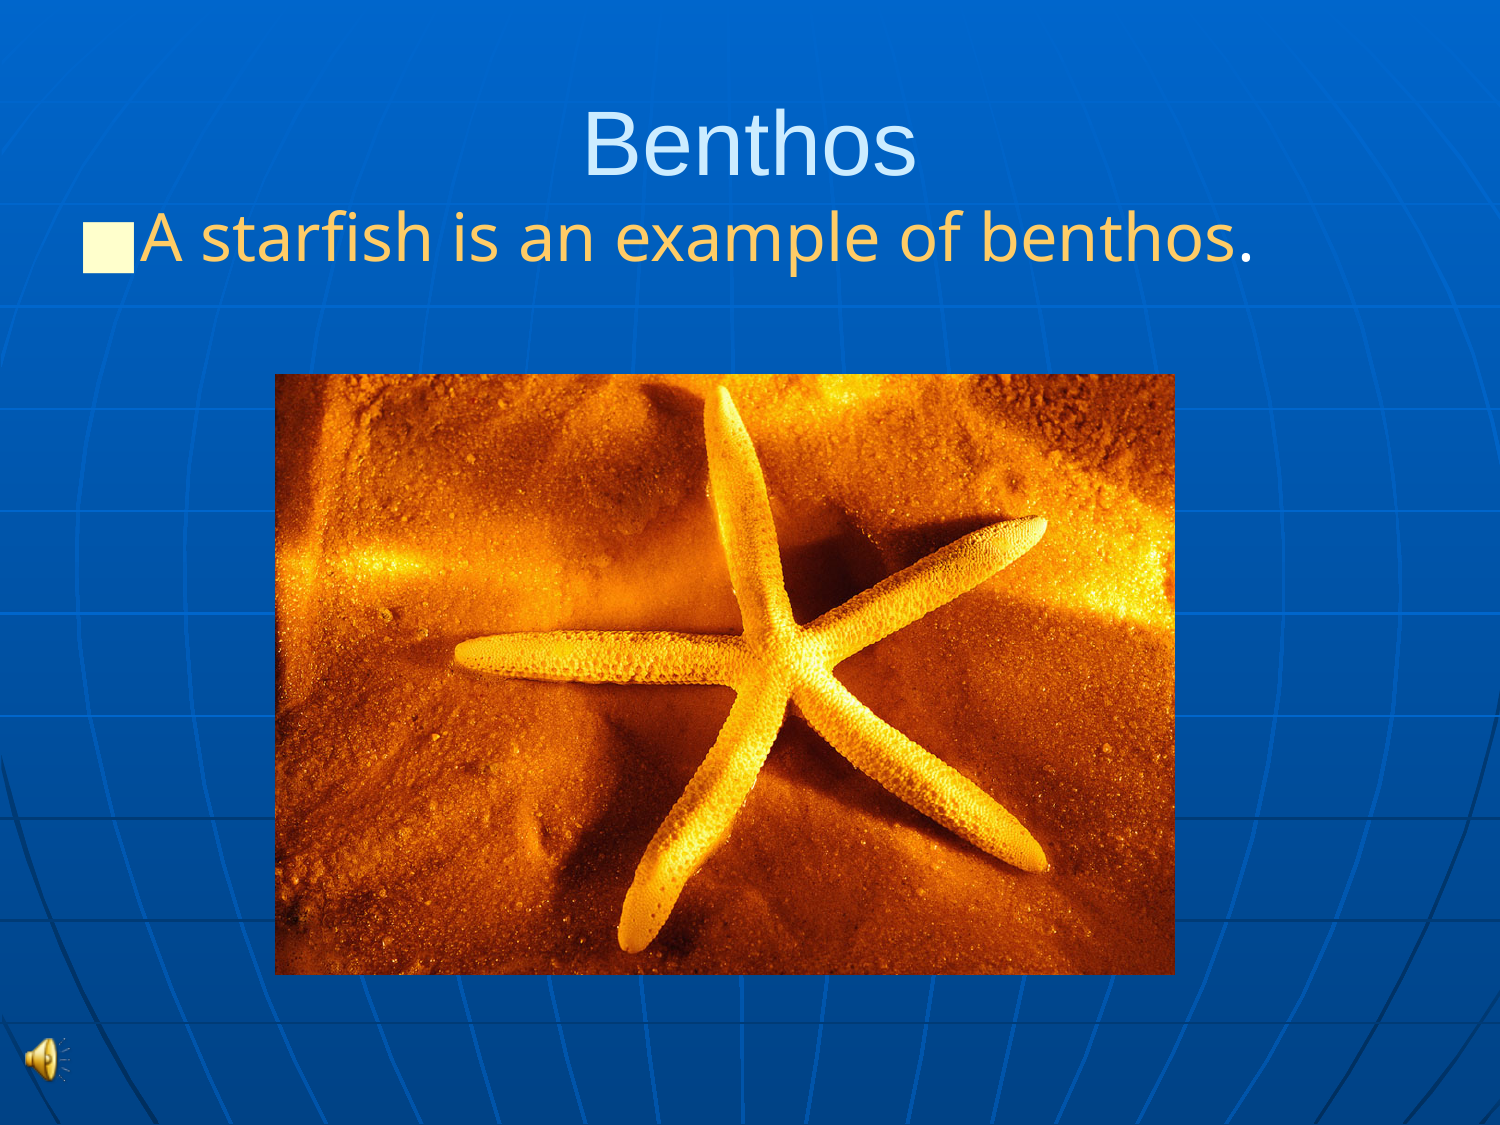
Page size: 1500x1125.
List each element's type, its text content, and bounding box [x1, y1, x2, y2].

picture [24, 1037, 76, 1088]
title Benthos [75, 45, 1425, 187]
list A starfish is an example of benthos. [62, 187, 1438, 1063]
picture [274, 374, 1176, 976]
